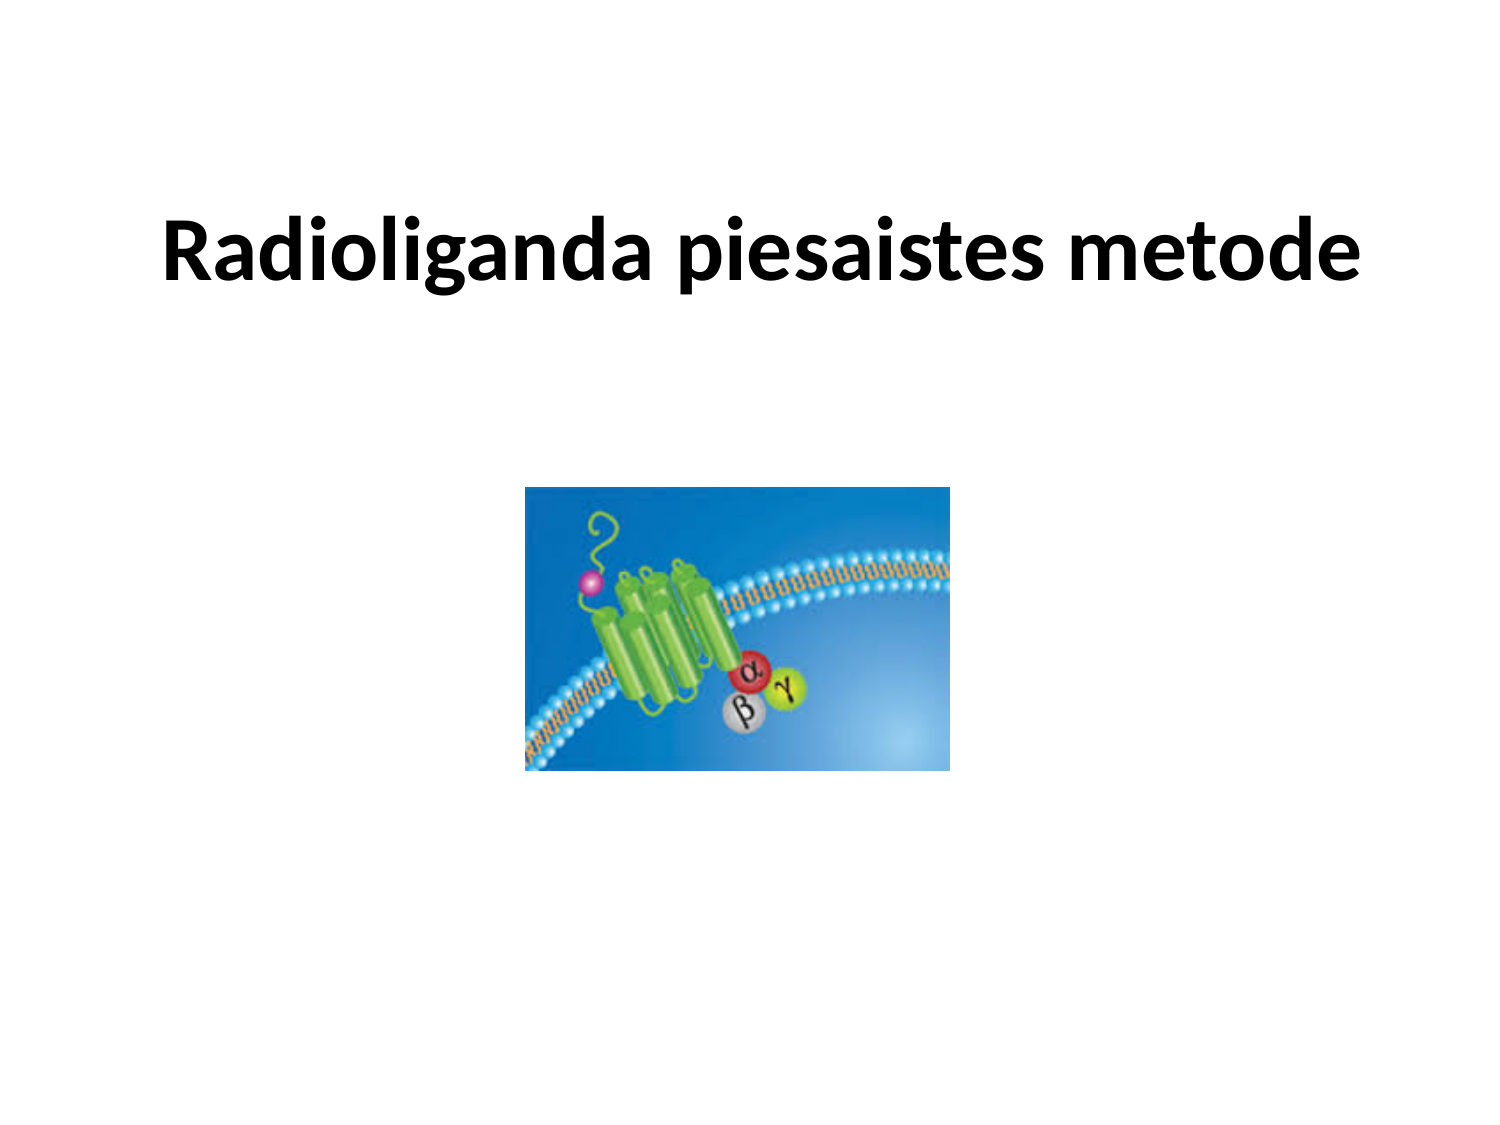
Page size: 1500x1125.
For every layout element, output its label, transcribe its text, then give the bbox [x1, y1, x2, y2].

title Radioliganda piesaistes metode [87, 149, 1438, 338]
picture [524, 487, 951, 771]
